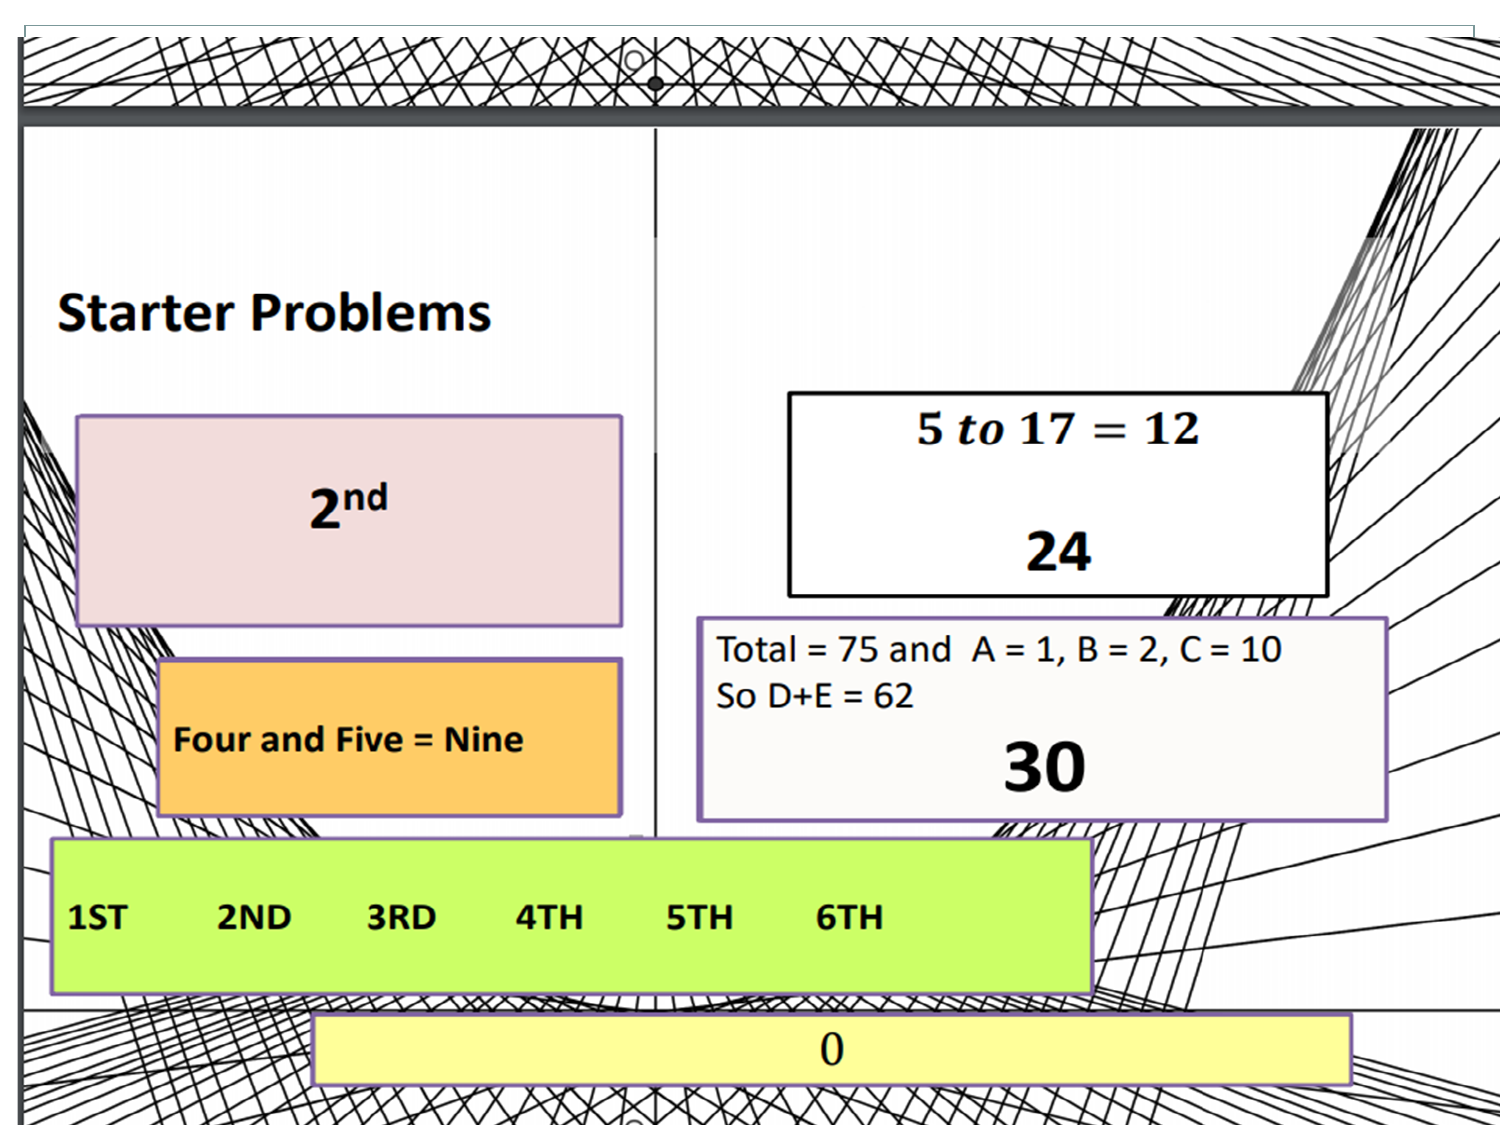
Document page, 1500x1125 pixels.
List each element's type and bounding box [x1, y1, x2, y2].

list [17, 37, 1500, 1125]
